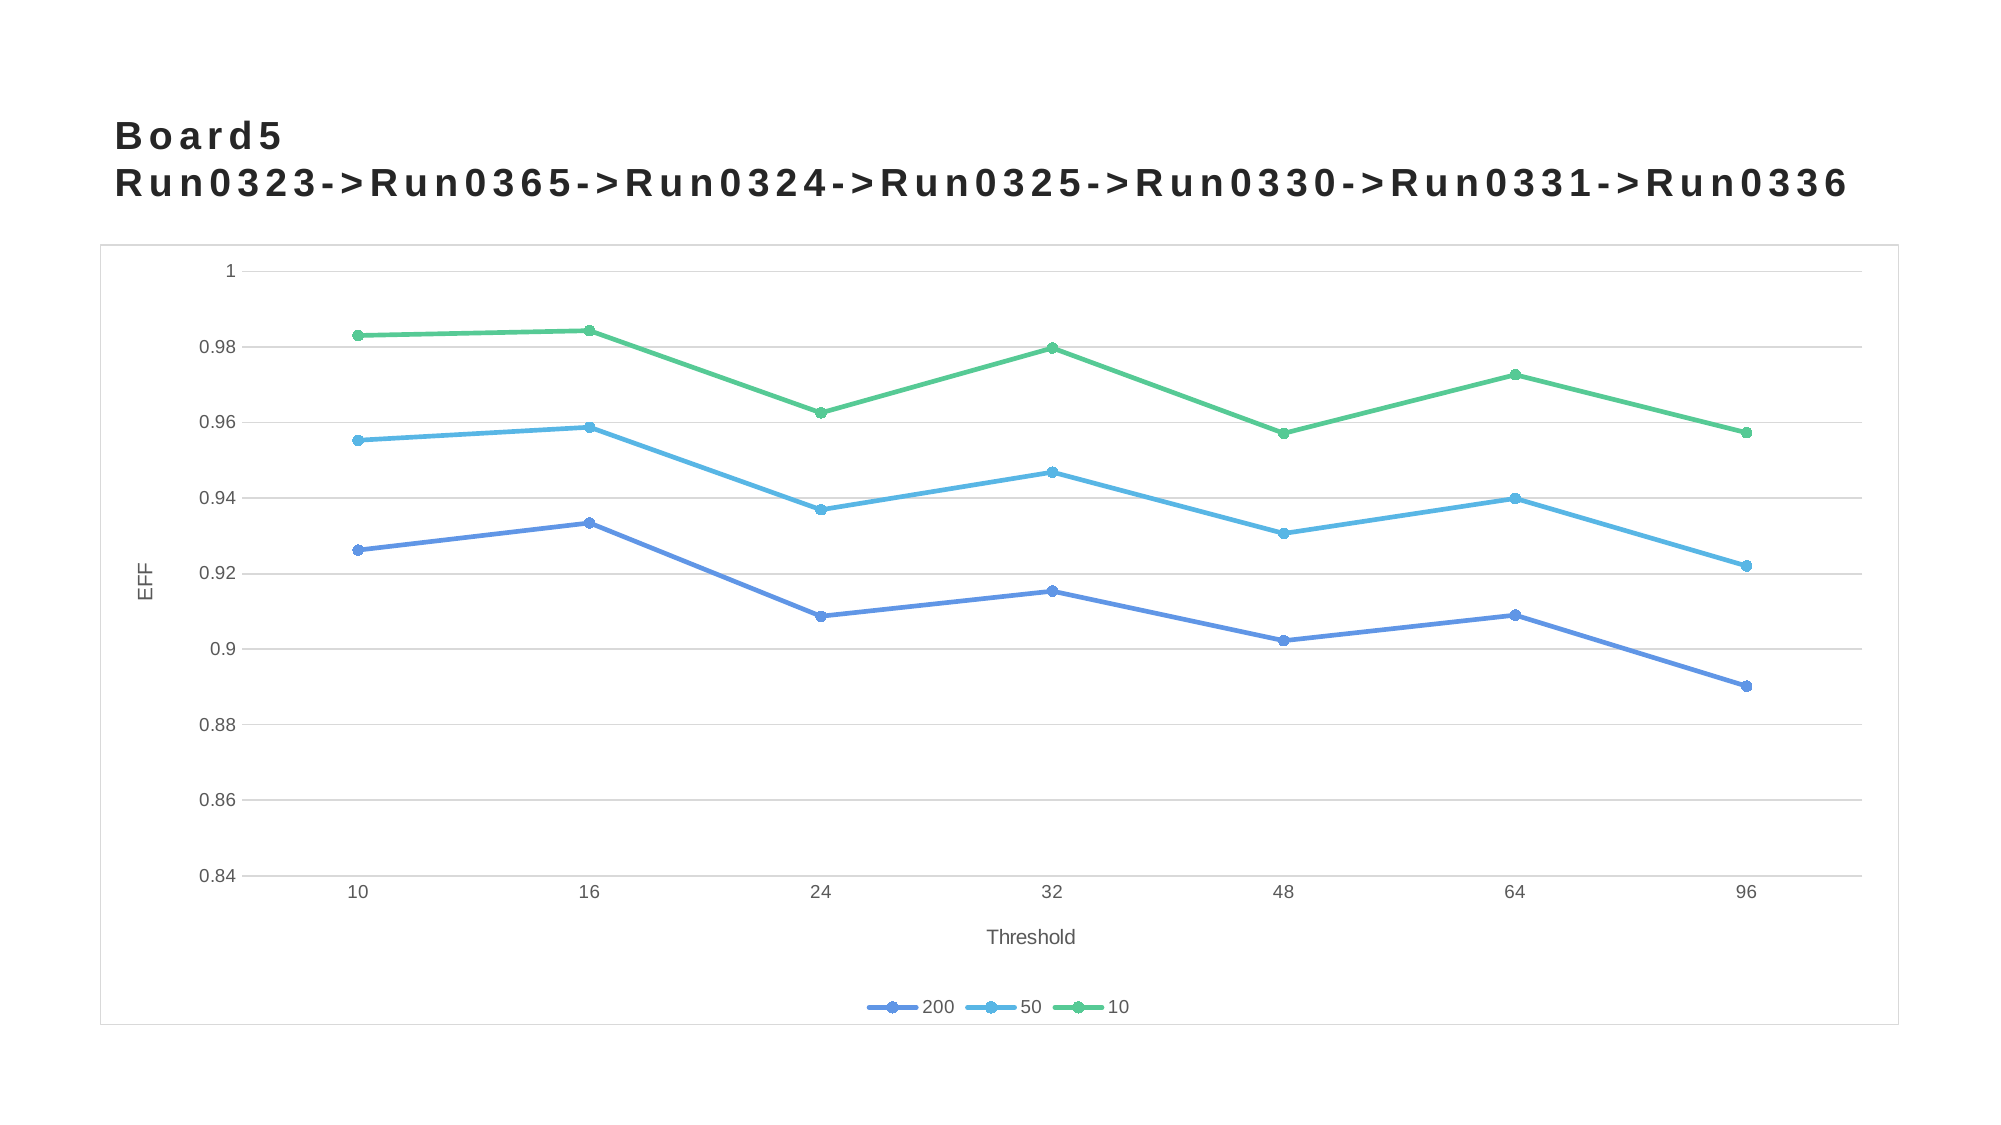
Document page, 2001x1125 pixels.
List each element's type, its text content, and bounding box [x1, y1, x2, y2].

title Board5 Run0323->Run0365->Run0324->Run0325->Run0330->Run0331->Run0336 [99, 99, 1900, 216]
chart [99, 244, 1900, 1026]
